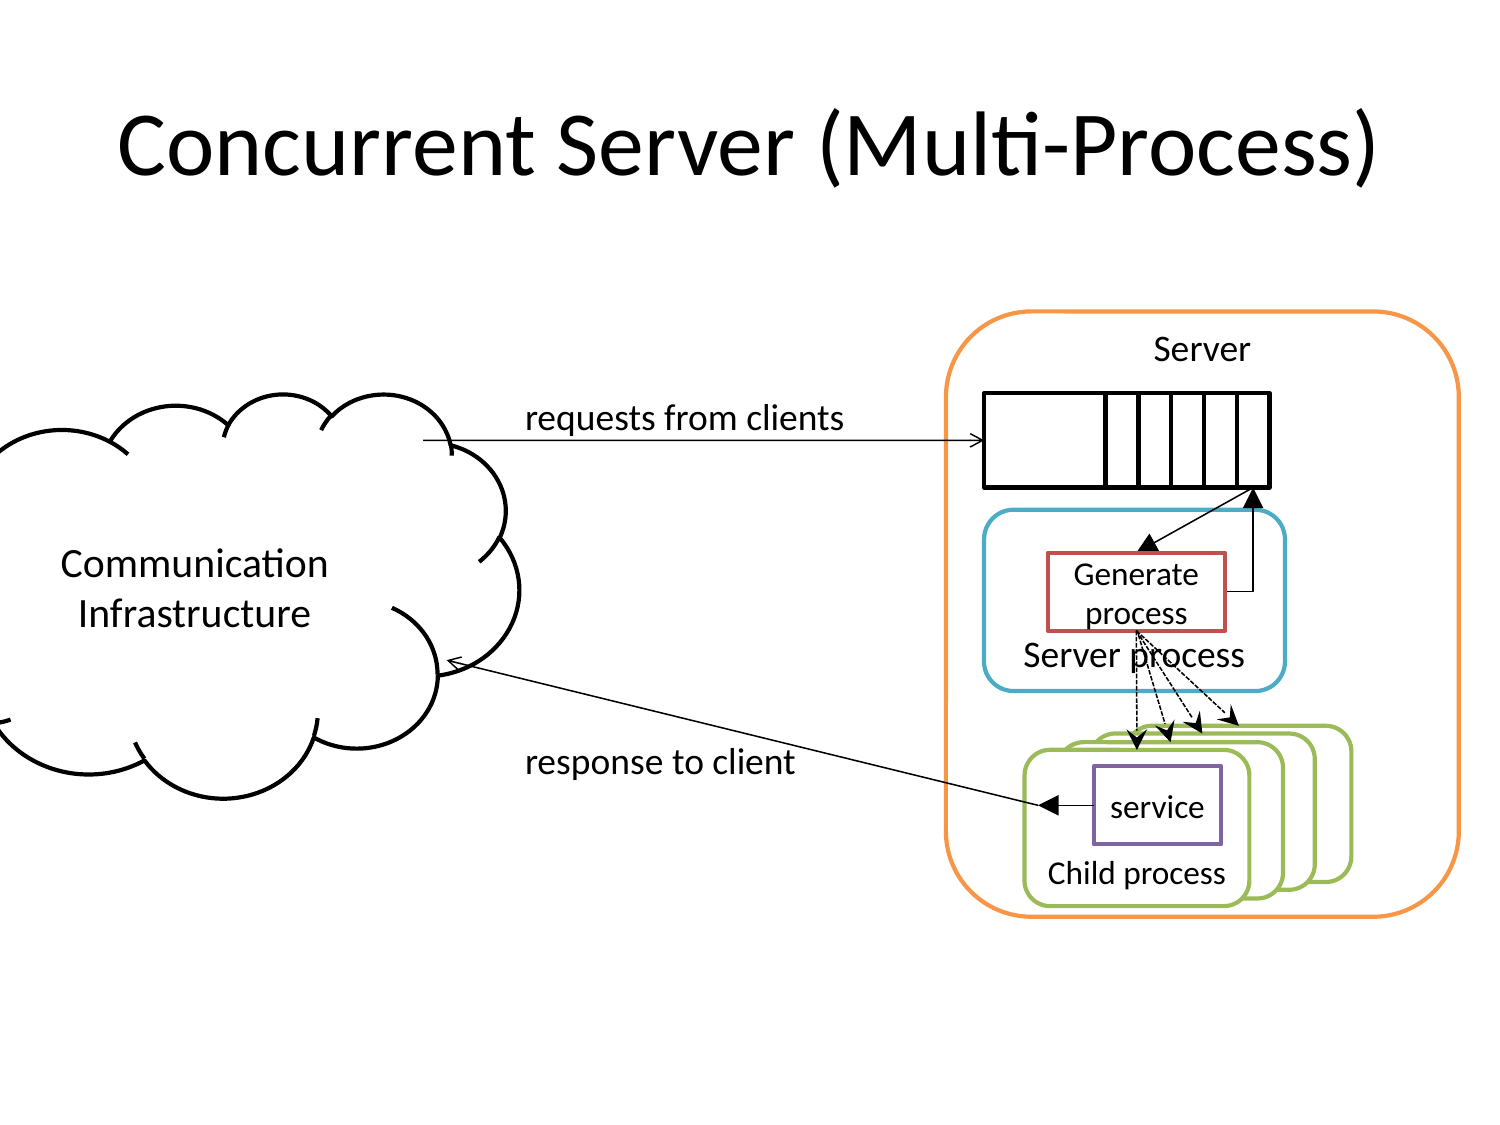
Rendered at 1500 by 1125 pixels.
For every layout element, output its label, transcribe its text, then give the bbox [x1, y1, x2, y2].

text_box Communication Infrastructure [0, 392, 522, 801]
text_box [1235, 391, 1272, 490]
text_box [446, 659, 1039, 806]
text_box [1169, 391, 1202, 486]
text_box [1104, 391, 1136, 490]
text_box Generate process [1046, 551, 1227, 633]
text_box service [1092, 764, 1223, 846]
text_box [1136, 487, 1222, 553]
text_box Server process [1227, 508, 1288, 694]
text_box Ch [1241, 723, 1354, 885]
text_box Chi [1174, 740, 1286, 901]
text_box [1202, 391, 1235, 486]
text_box Chi [1203, 731, 1317, 892]
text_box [1136, 630, 1240, 726]
text_box [982, 391, 1104, 490]
title Concurrent Server (Multi-Process) [75, 45, 1425, 233]
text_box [1224, 487, 1254, 592]
text_box Chi [1065, 740, 1131, 747]
text_box requests from clients [510, 385, 860, 439]
text_box Child process [1022, 747, 1252, 909]
text_box [1136, 391, 1169, 487]
text_box Server process [981, 507, 1131, 694]
text_box Server [943, 309, 1461, 919]
text_box Chi [1095, 731, 1131, 740]
